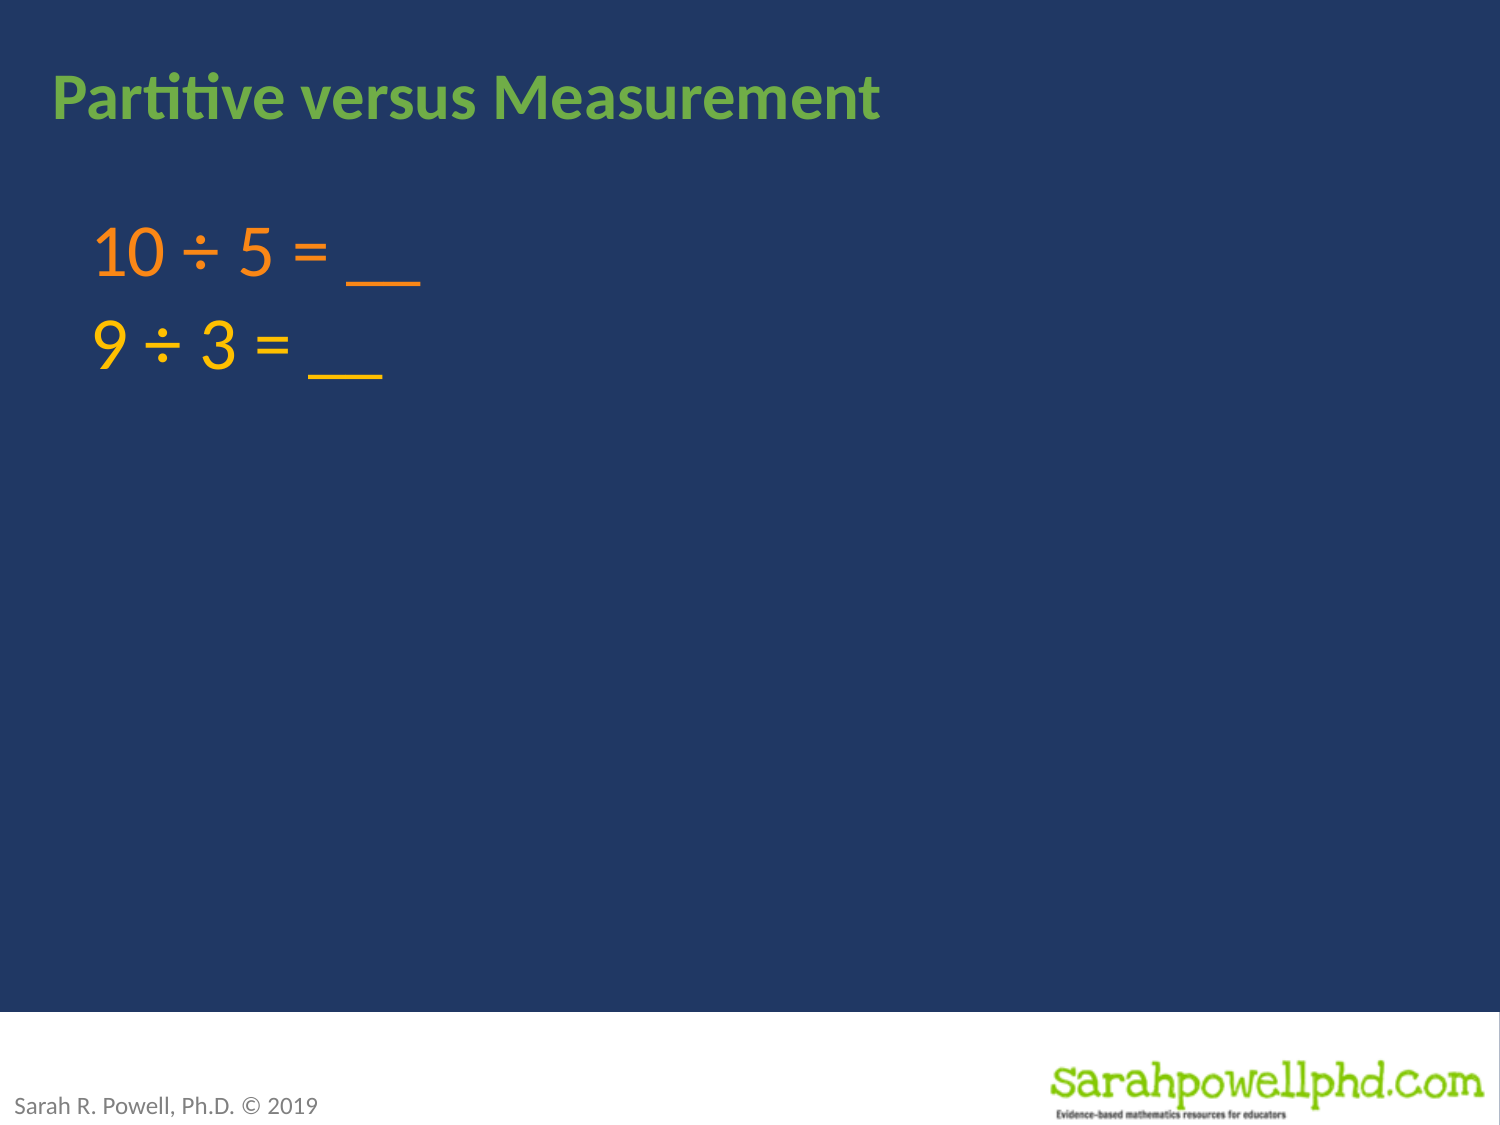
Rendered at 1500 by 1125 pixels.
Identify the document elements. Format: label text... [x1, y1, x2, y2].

title Partitive versus Measurement [37, 37, 1463, 158]
list 10 ÷ 5 = __ 9 ÷ 3 = __ [37, 204, 1463, 999]
picture [1032, 1051, 1499, 1125]
